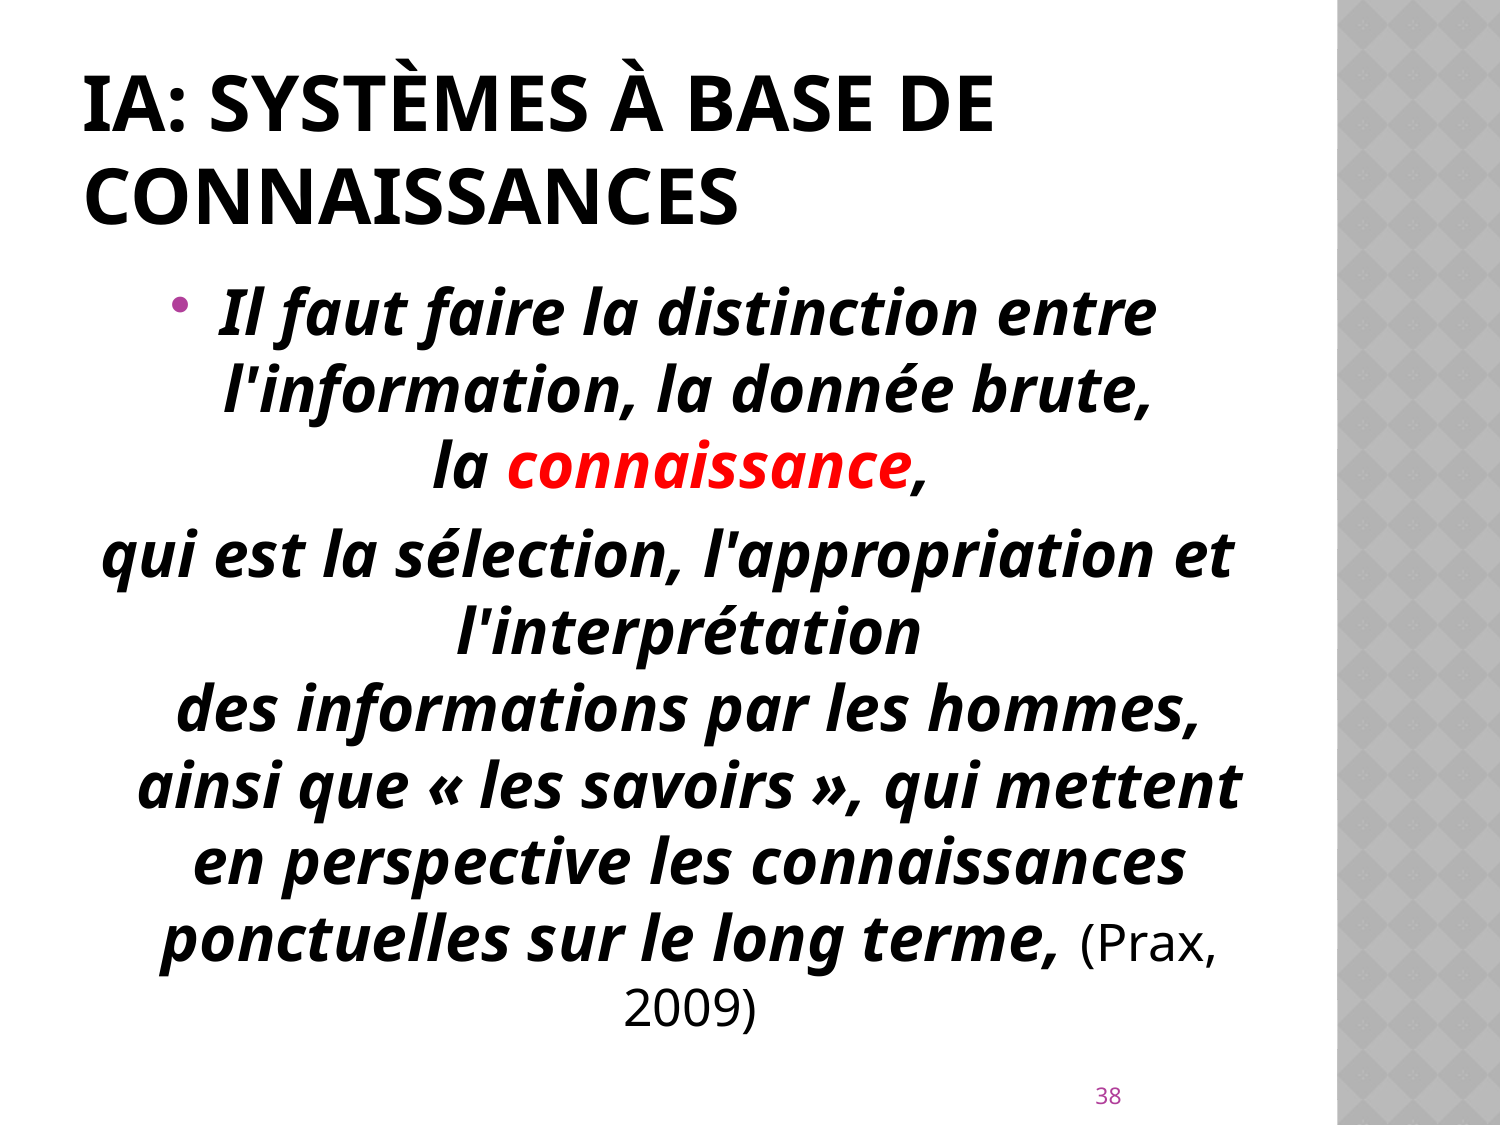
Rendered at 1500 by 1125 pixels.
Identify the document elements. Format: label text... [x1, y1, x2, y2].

slide_number 38 [1025, 1075, 1122, 1113]
list Il faut faire la distinction entre l'information, la donnée brute, la connaissance, qui est la sélection, l'appropriation et l'interprétation des informations par les hommes, ainsi que « les savoirs », qui mettent en perspective les connaissances ponctuelles sur le long terme, (Prax, 2009) [75, 264, 1263, 1059]
title IA: Systèmes à base de connaissances [75, 52, 1263, 240]
